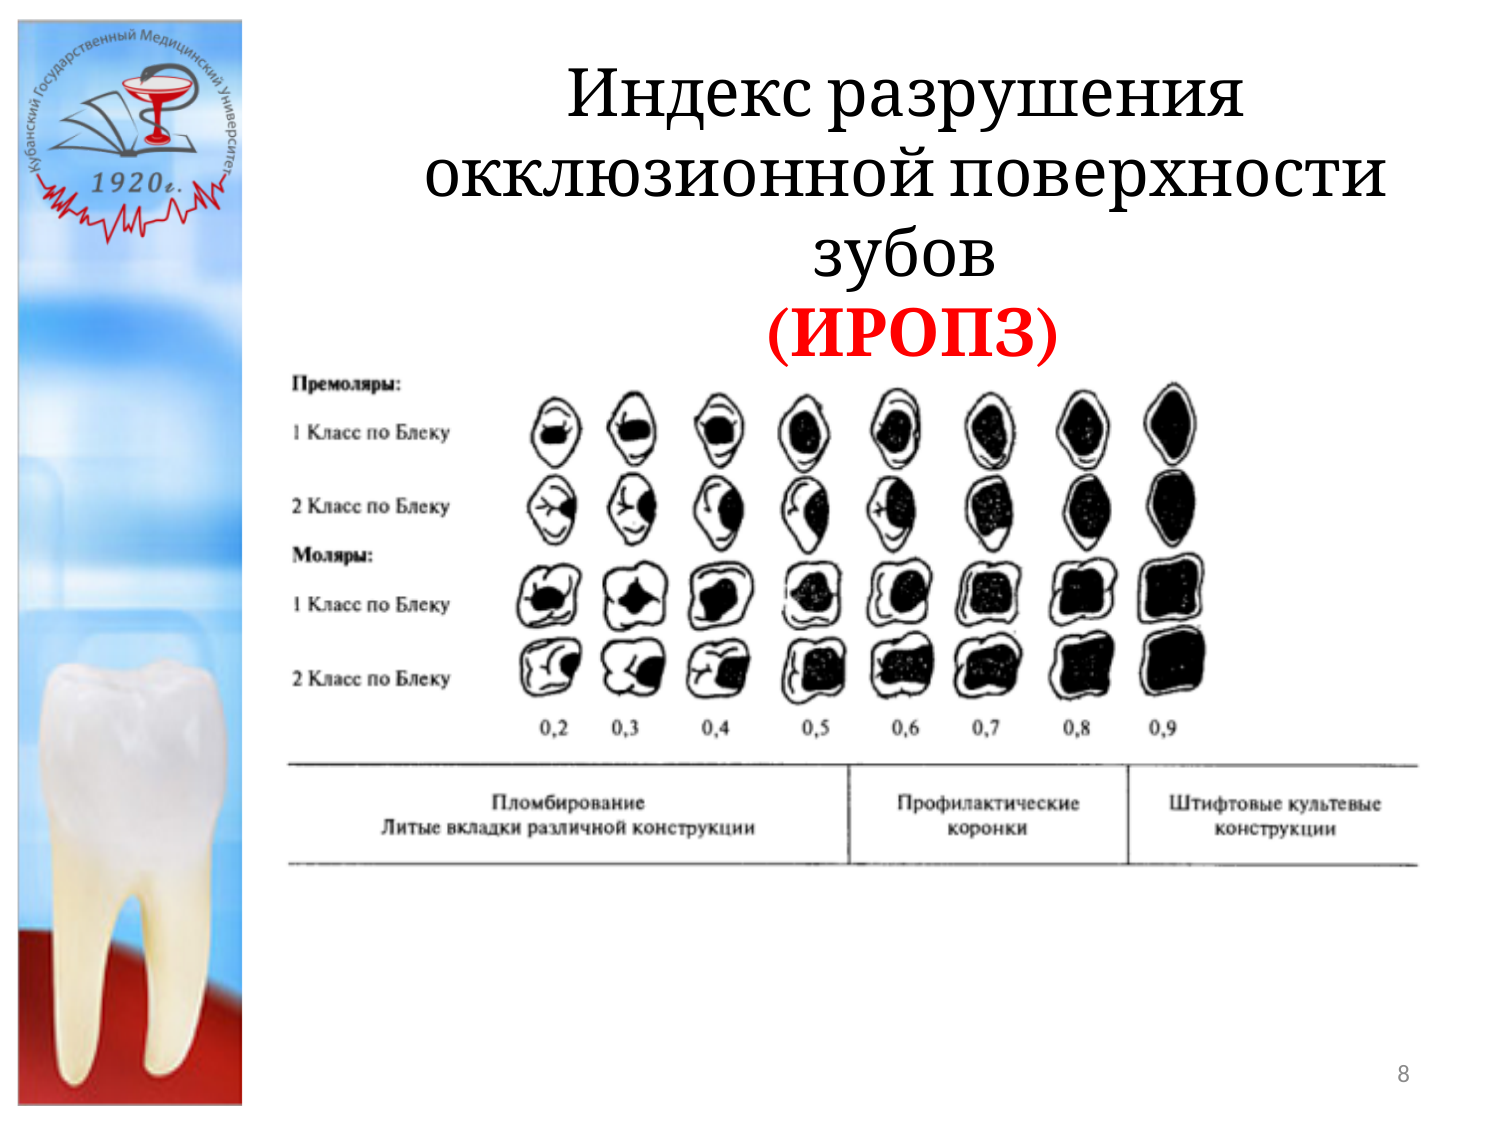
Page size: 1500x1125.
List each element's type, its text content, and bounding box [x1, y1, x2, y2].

slide_number 8 [1074, 1042, 1425, 1103]
text_box Индекс разрушения окклюзионной поверхности зубов (ИРОПЗ) [315, 42, 1497, 378]
picture [17, 18, 243, 1107]
picture [279, 373, 1426, 870]
